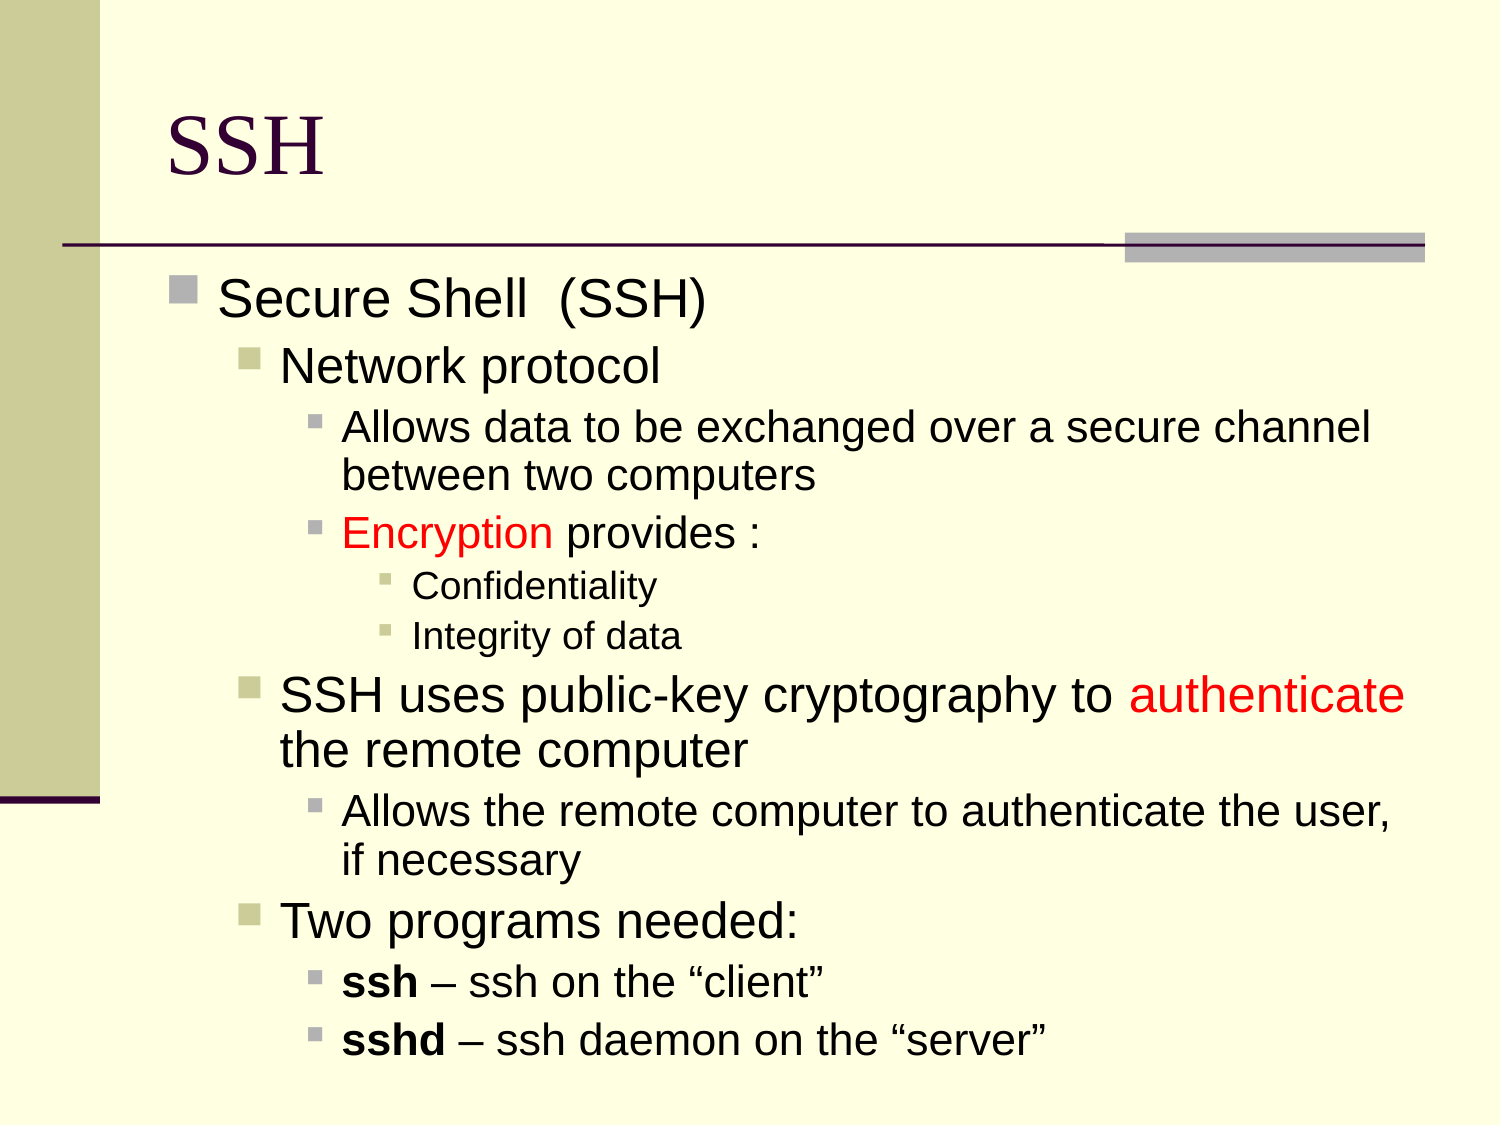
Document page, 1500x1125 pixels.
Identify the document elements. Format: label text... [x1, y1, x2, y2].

title SSH [149, 45, 1426, 234]
list Secure Shell (SSH) Network protocol Allows data to be exchanged over a secure channel between two computers Encryption provides : Confidentiality Integrity of data SSH uses public-key cryptography to authenticate the remote computer Allows the remote computer to authenticate the user, if necessary Two programs needed: ssh – ssh on the “client” sshd – ssh daemon on the “server” [149, 262, 1426, 1076]
